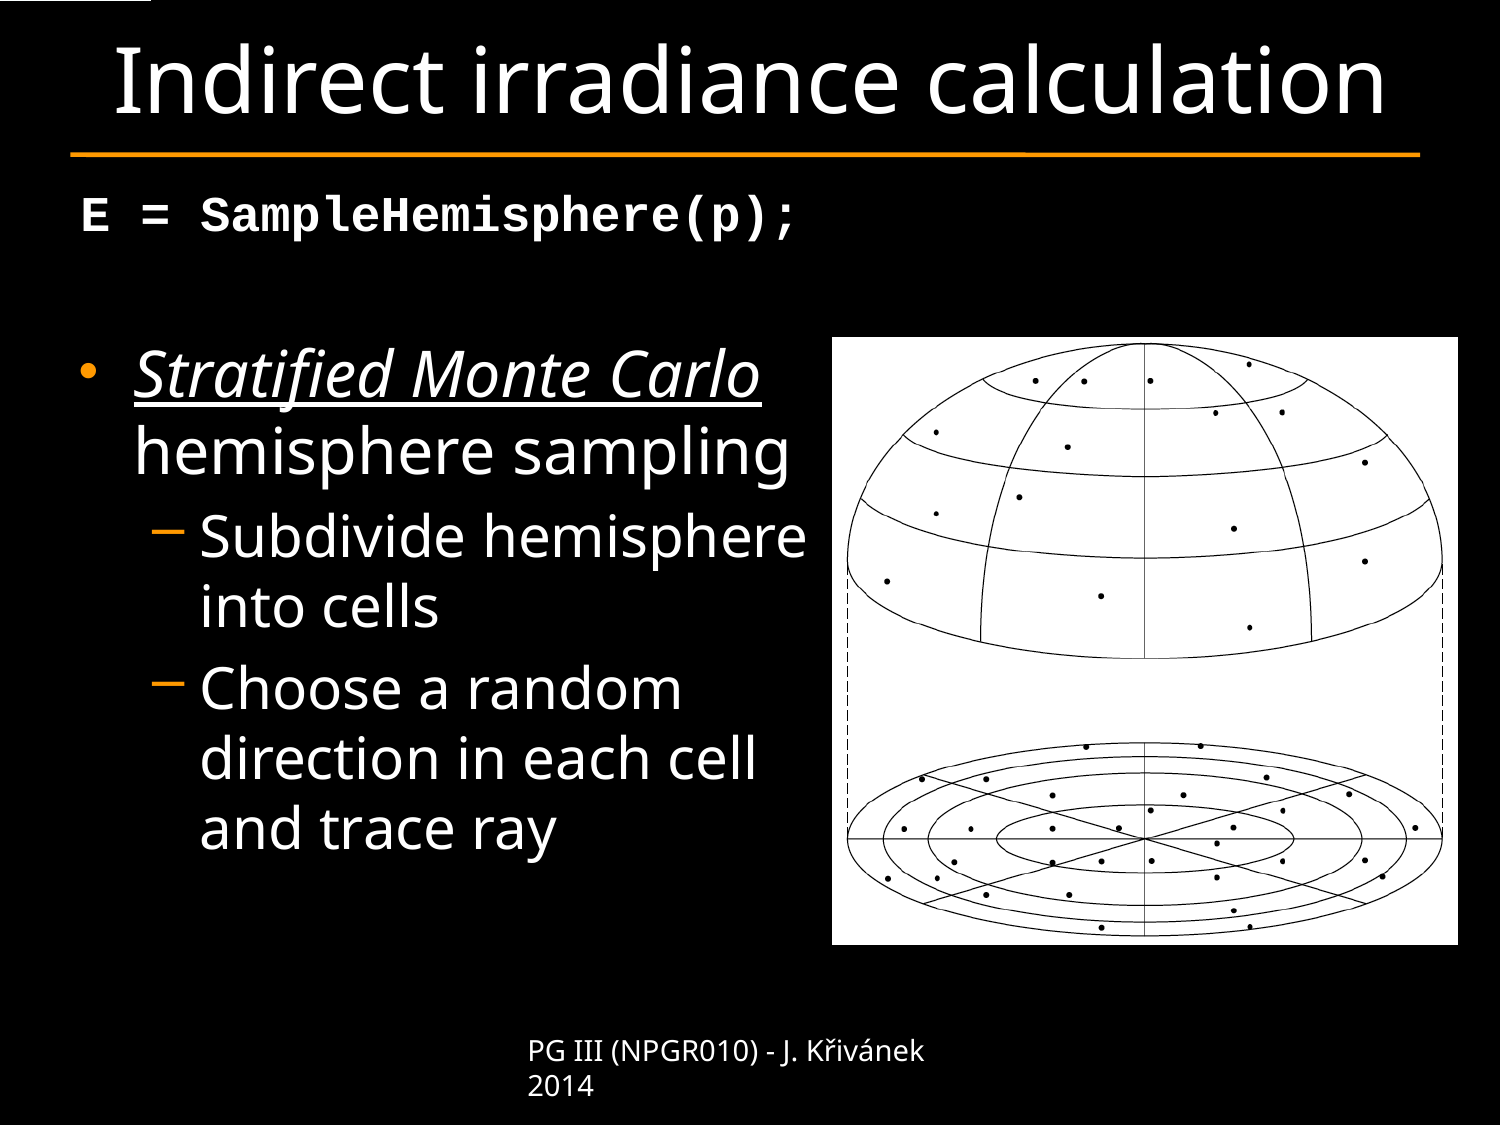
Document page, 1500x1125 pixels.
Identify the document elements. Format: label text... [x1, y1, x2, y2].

text_box E = SampleHemisphere(p); [65, 174, 816, 249]
footer PG III (NPGR010) - J. Křivánek 2014 [512, 1025, 988, 1100]
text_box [832, 337, 1458, 945]
list Stratified Monte Carlo hemisphere sampling Subdivide hemisphere into cells Choose a random direction in each cell and trace ray [62, 324, 845, 1001]
title Indirect irradiance calculation [84, 13, 1421, 155]
